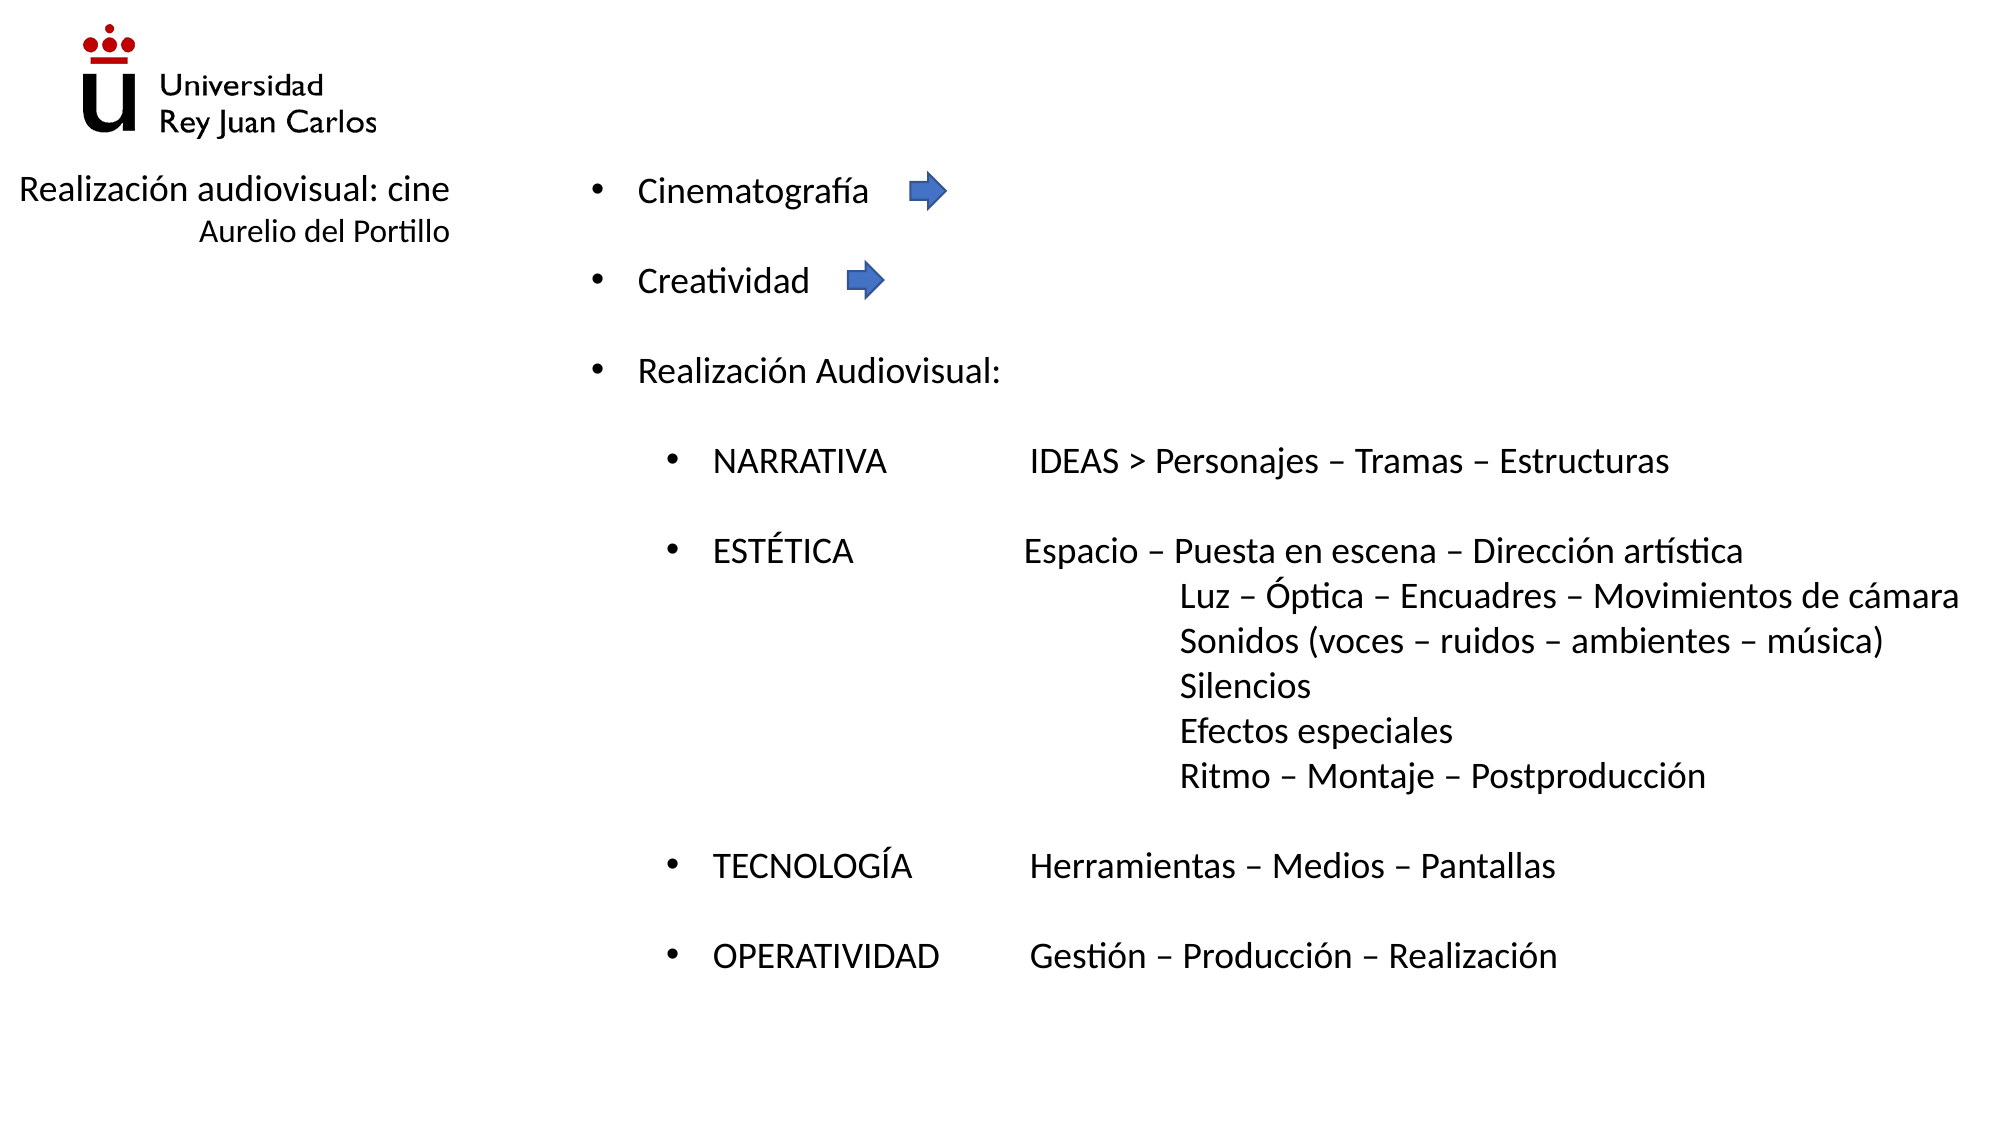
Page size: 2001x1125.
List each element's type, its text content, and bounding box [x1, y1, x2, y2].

text_box Cinematografía Creatividad Realización Audiovisual: NARRATIVA IDEAS > Personajes – Tramas – Estructuras ESTÉTICA Espacio – Puesta en escena – Dirección artística Luz – Óptica – Encuadres – Movimientos de cámara Sonidos (voces – ruidos – ambientes – música) Silencios Efectos especiales Ritmo – Montaje – Postproducción TECNOLOGÍA Herramientas – Medios – Pantallas OPERATIVIDAD Gestión – Producción – Realización [576, 113, 2000, 984]
text_box Realización audiovisual: cine Aurelio del Portillo [0, 156, 466, 257]
text_box [909, 170, 948, 212]
text_box [846, 259, 885, 301]
picture [83, 24, 376, 139]
